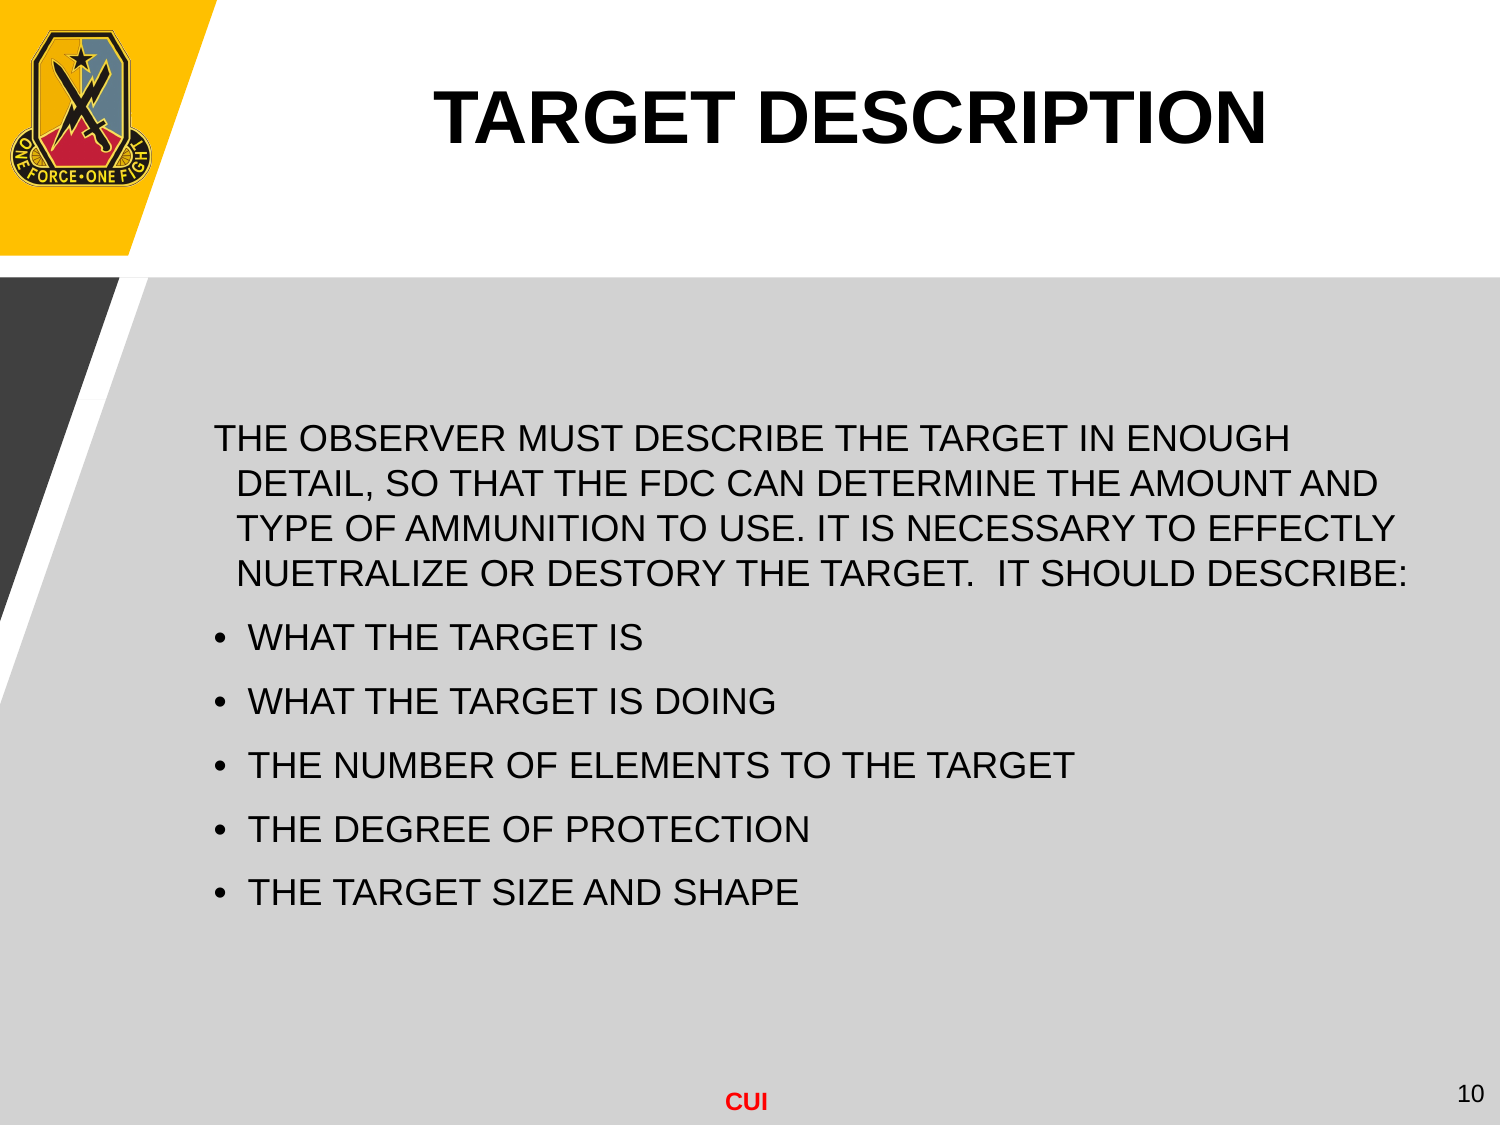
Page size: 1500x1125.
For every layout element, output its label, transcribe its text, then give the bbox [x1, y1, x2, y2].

slide_number 10 [1162, 1062, 1500, 1123]
text_box THE OBSERVER MUST DESCRIBE THE TARGET IN ENOUGH DETAIL, SO THAT THE FDC CAN DETERMINE THE AMOUNT AND TYPE OF AMMUNITION TO USE. IT IS NECESSARY TO EFFECTLY NUETRALIZE OR DESTORY THE TARGET. IT SHOULD DESCRIBE: • WHAT THE TARGET IS • WHAT THE TARGET IS DOING • THE NUMBER OF ELEMENTS TO THE TARGET • THE DEGREE OF PROTECTION • THE TARGET SIZE AND SHAPE [146, 407, 1455, 921]
text_box TARGET DESCRIPTION [203, 43, 1500, 184]
picture [10, 30, 152, 187]
